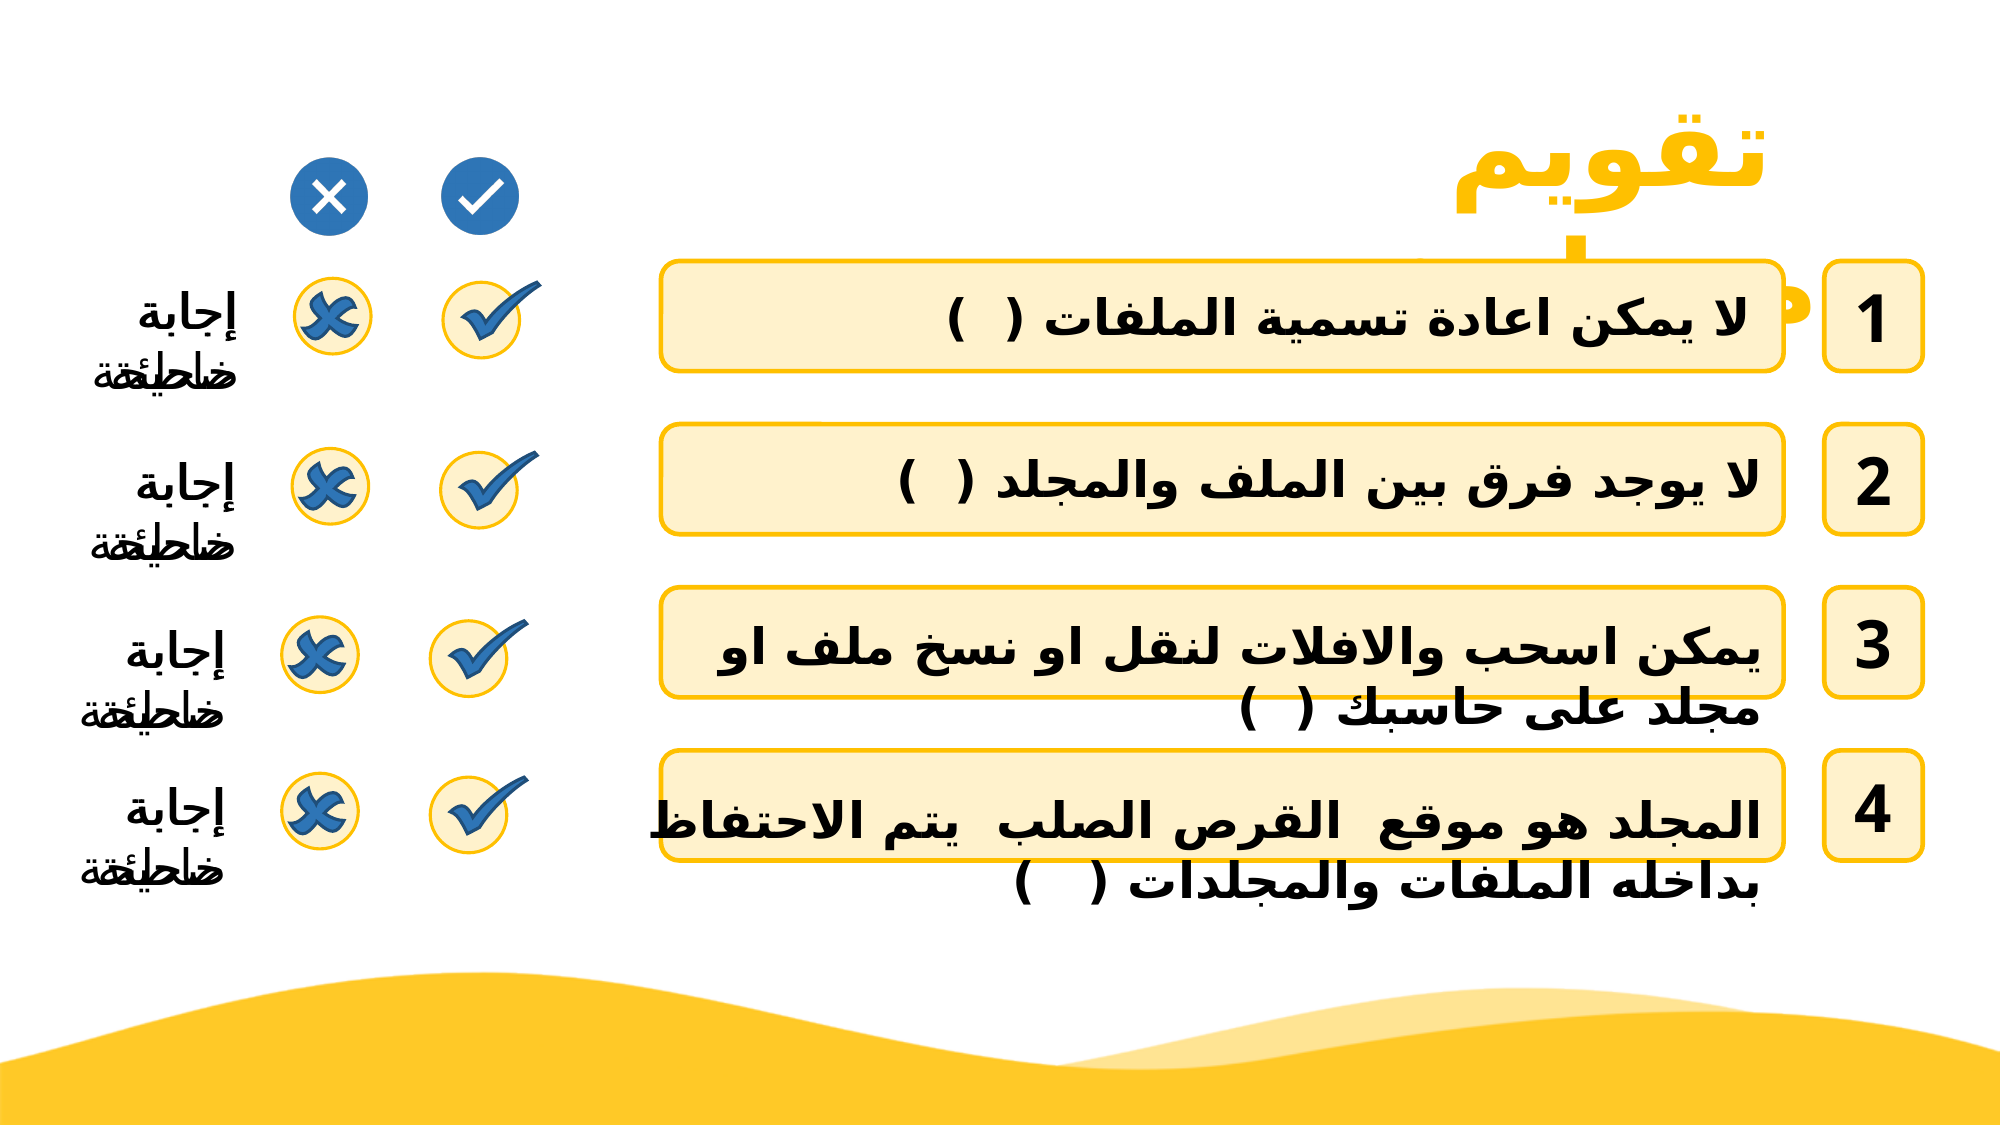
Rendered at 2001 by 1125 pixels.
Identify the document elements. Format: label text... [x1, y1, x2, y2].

text_box [429, 619, 508, 698]
text_box [659, 259, 1785, 373]
text_box لا يوجد فرق بين الملف والمجلد ( ) [615, 440, 1778, 515]
text_box 4 [1823, 749, 1924, 862]
text_box 2 [1823, 423, 1924, 536]
text_box [291, 447, 370, 526]
text_box [280, 615, 360, 694]
text_box يمكن اسحب والافلات لنقل او نسخ ملف او مجلد على حاسبك ( ) [615, 607, 1778, 742]
text_box [288, 786, 346, 835]
text_box [288, 630, 346, 679]
picture [280, 147, 378, 246]
text_box [659, 423, 1785, 536]
text_box المجلد هو موقع القرص الصلب يتم الاحتفاظ بداخله الملفات والمجلدات ( ) [538, 780, 1778, 916]
text_box إجابة خاطئة [12, 611, 240, 746]
text_box [461, 281, 542, 341]
text_box لا يمكن اعادة تسمية الملفات ( ) [871, 278, 1767, 353]
text_box [293, 277, 373, 356]
text_box إجابة خاطئة [24, 272, 253, 408]
text_box [441, 281, 521, 359]
text_box [448, 775, 529, 836]
text_box [659, 586, 1785, 694]
text_box تقويم مرحلي: [1222, 66, 2000, 352]
picture [431, 147, 529, 245]
text_box 3 [1823, 586, 1924, 699]
text_box [448, 619, 529, 679]
text_box إجابة خاطئة [12, 767, 240, 903]
text_box [429, 776, 508, 854]
text_box [280, 772, 360, 850]
text_box [301, 291, 359, 340]
text_box [659, 749, 1785, 857]
text_box [458, 451, 539, 511]
text_box إجابة خاطئة [22, 442, 251, 578]
text_box [298, 461, 356, 511]
picture [0, 945, 2000, 1125]
text_box [439, 451, 519, 530]
text_box 1 [1823, 259, 1924, 373]
